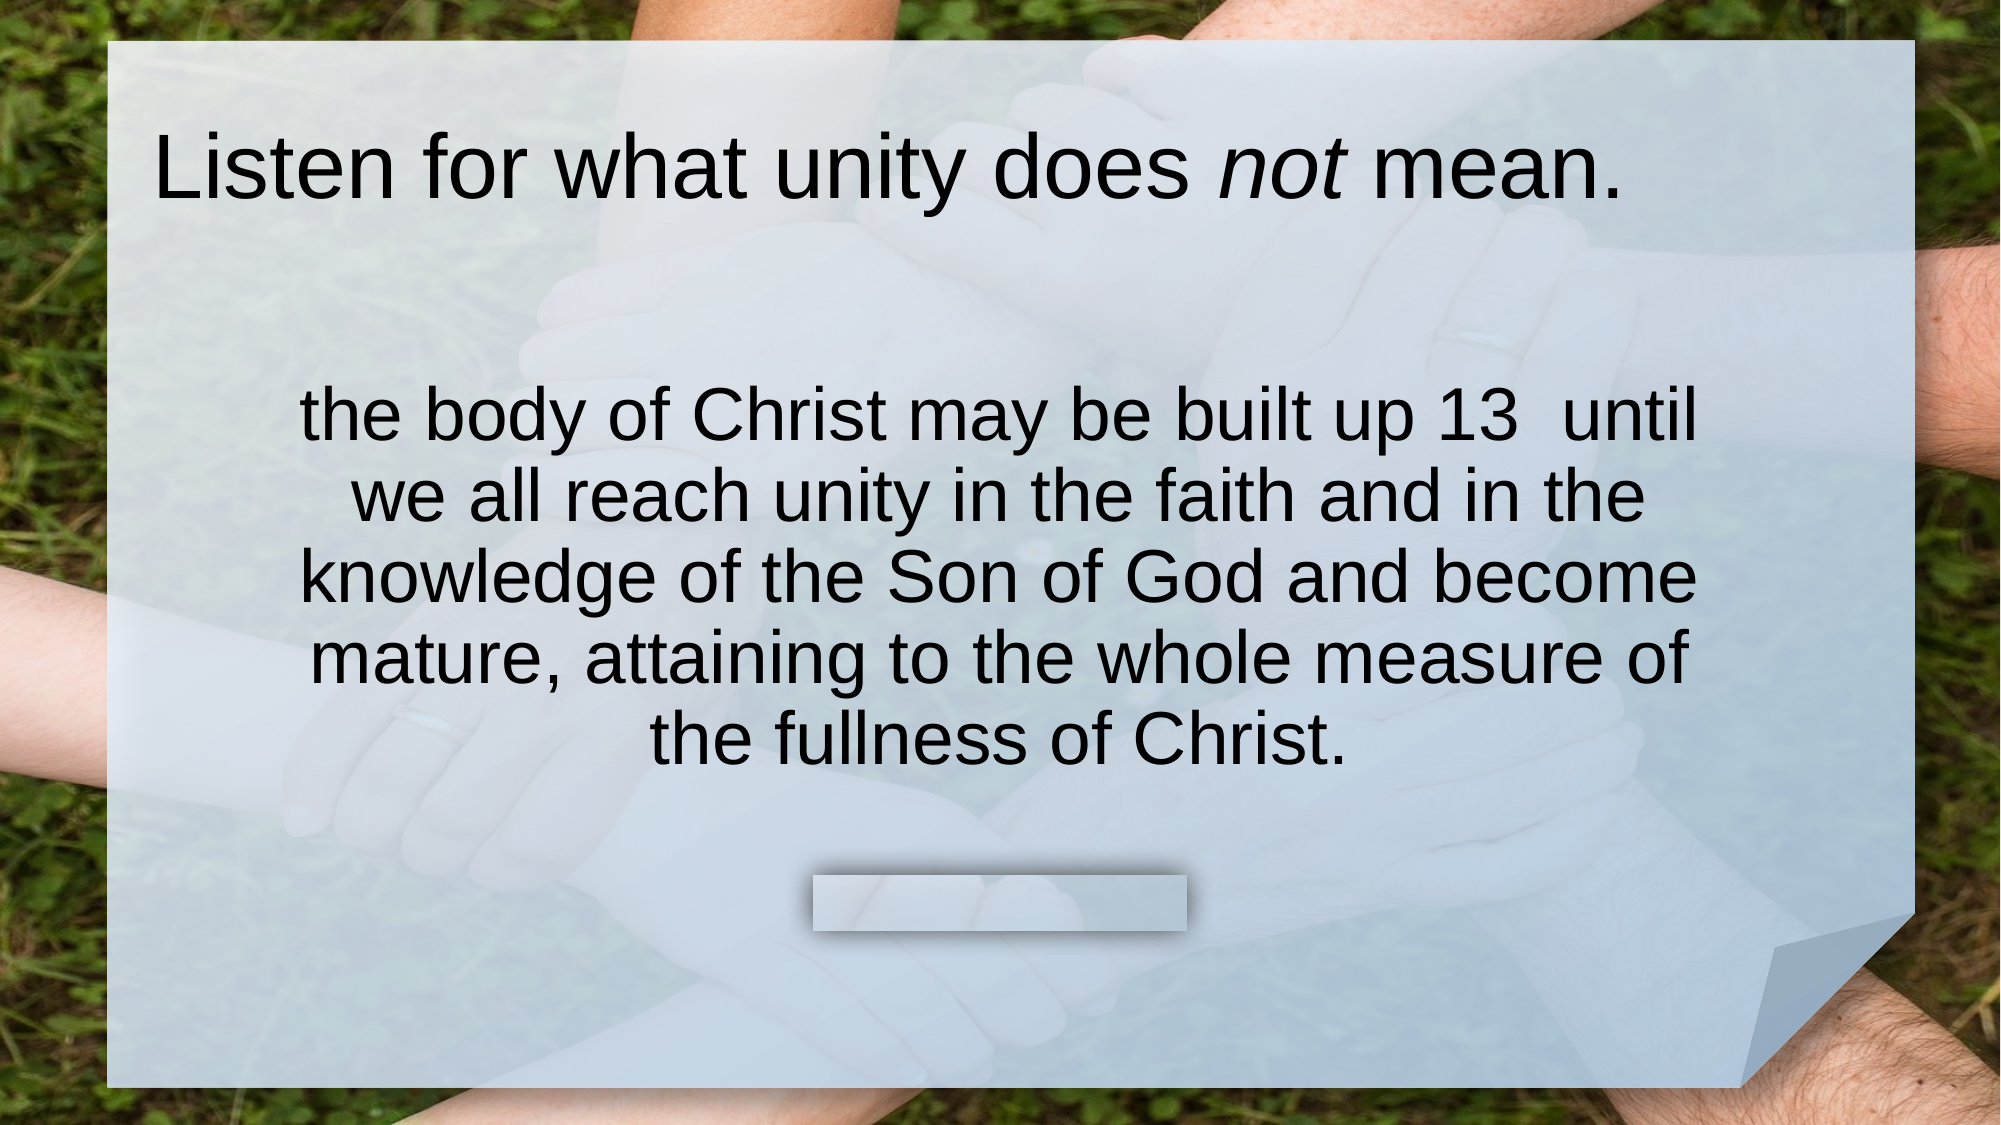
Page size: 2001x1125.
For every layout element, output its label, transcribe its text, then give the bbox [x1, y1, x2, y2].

title Listen for what unity does not mean. [137, 59, 1863, 278]
list the body of Christ may be built up 13 until we all reach unity in the faith and in the knowledge of the Son of God and become mature, attaining to the whole measure of the fullness of Christ. [243, 368, 1757, 941]
picture [0, 0, 2001, 1125]
